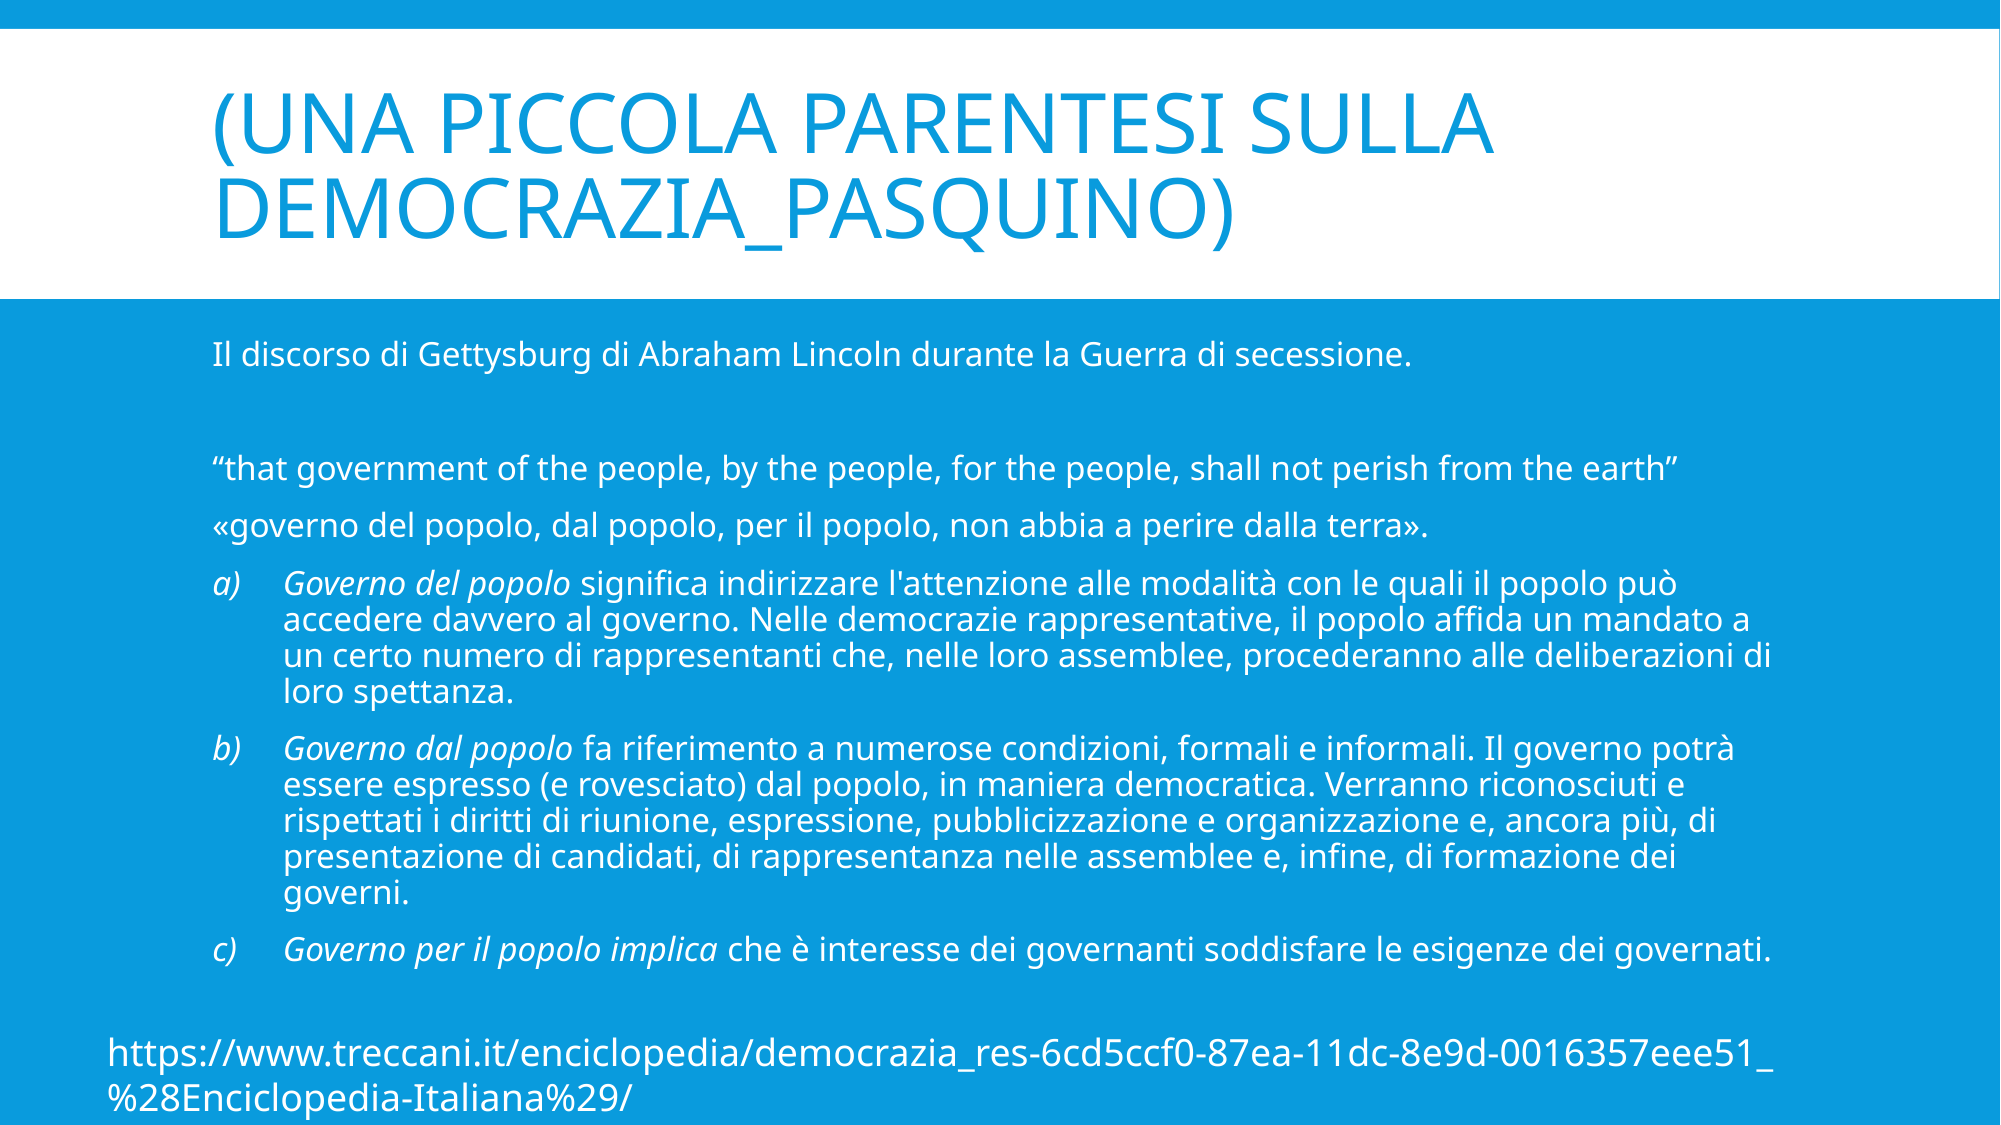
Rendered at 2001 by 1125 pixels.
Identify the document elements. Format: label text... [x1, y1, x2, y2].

list Il discorso di Gettysburg di Abraham Lincoln durante la Guerra di secessione. “that government of the people, by the people, for the people, shall not perish from the earth” «governo del popolo, dal popolo, per il popolo, non abbia a perire dalla terra». Governo del popolo significa indirizzare l'attenzione alle modalità con le quali il popolo può accedere davvero al governo. Nelle democrazie rappresentative, il popolo affida un mandato a un certo numero di rappresentanti che, nelle loro assemblee, procederanno alle deliberazioni di loro spettanza. Governo dal popolo fa riferimento a numerose condizioni, formali e informali. Il governo potrà essere espresso (e rovesciato) dal popolo, in maniera democratica. Verranno riconosciuti e rispettati i diritti di riunione, espressione, pubblicizzazione e organizzazione e, ancora più, di presentazione di candidati, di rappresentanza nelle assemblee e, infine, di formazione dei governi. Governo per il popolo implica che è interesse dei governanti soddisfare le esigenze dei governati. [197, 329, 1803, 1020]
title (una piccola parentesi sulla democrazia_Pasquino) [197, 46, 1803, 295]
text_box https://www.treccani.it/enciclopedia/democrazia_res-6cd5ccf0-87ea-11dc-8e9d-0016357eee51_%28Enciclopedia-Italiana%29/ [92, 1021, 1894, 1125]
